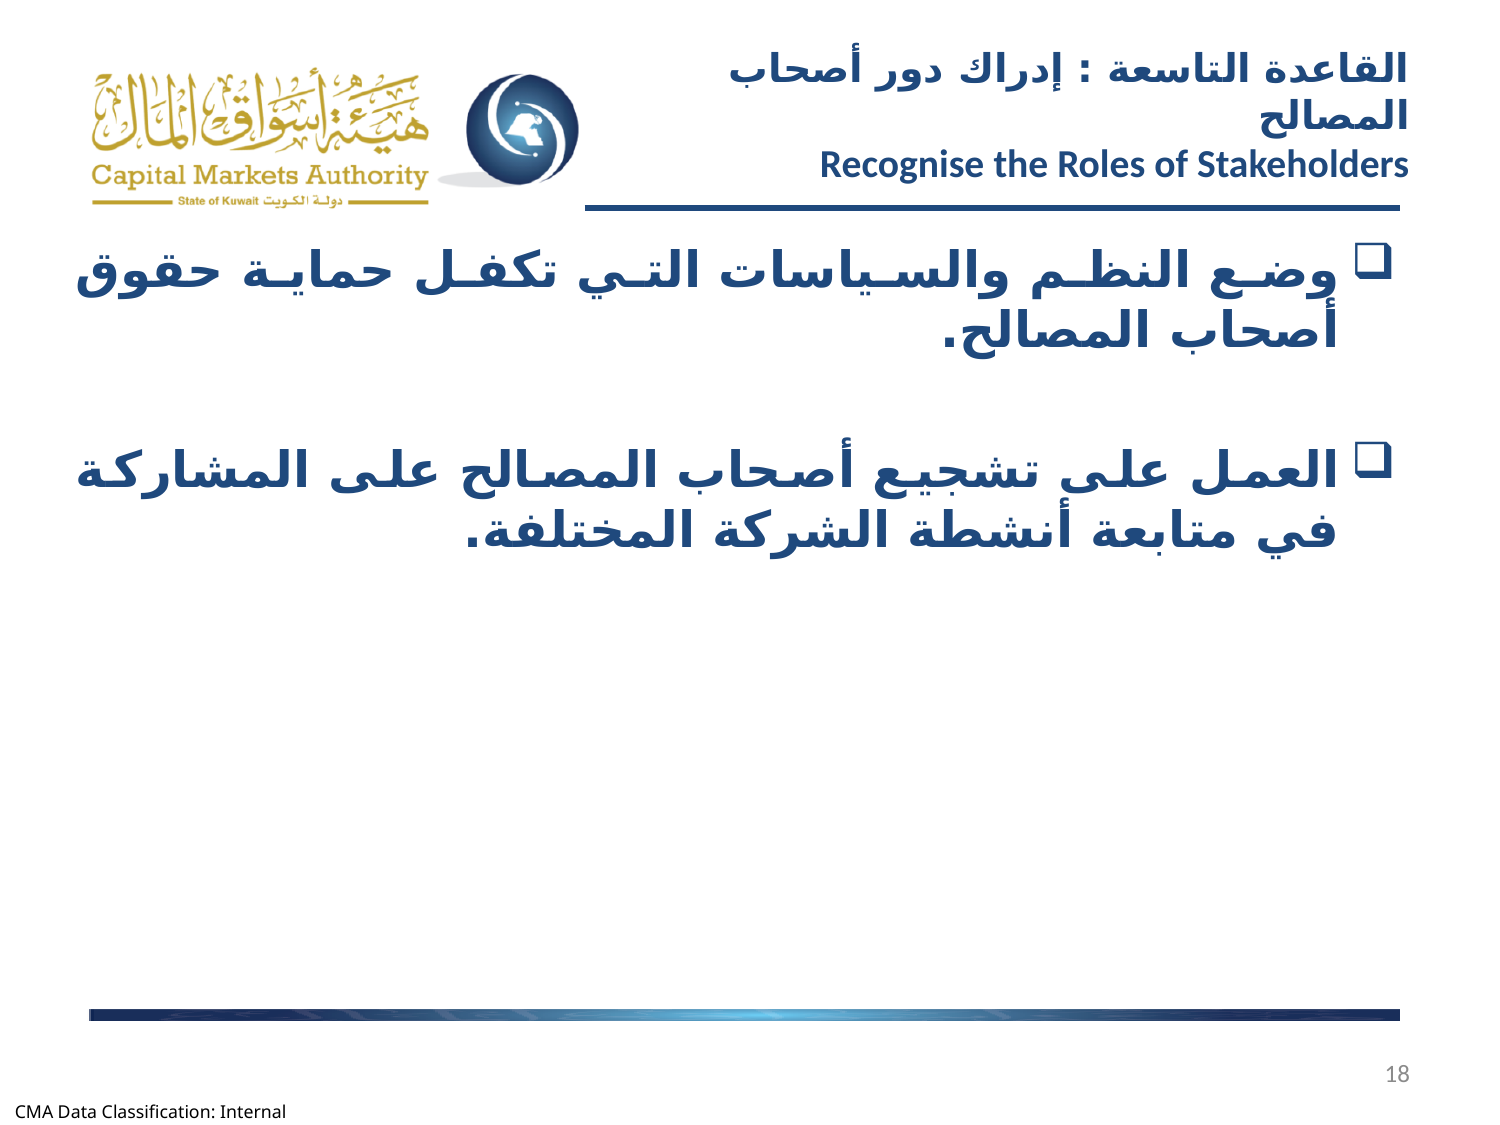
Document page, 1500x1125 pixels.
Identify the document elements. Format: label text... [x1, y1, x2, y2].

picture [73, 62, 595, 213]
picture [87, 1009, 1401, 1021]
title القاعدة التاسعة : إدراك دور أصحاب المصالح Recognise the Roles of Stakeholders [572, 30, 1425, 233]
list وضع النظم والسياسات التي تكفل حماية حقوق أصحاب المصالح. العمل على تشجيع أصحاب المصالح على المشاركة في متابعة أنشطة الشركة المختلفة. [61, 229, 1411, 973]
slide_number 18 [1074, 1042, 1425, 1103]
